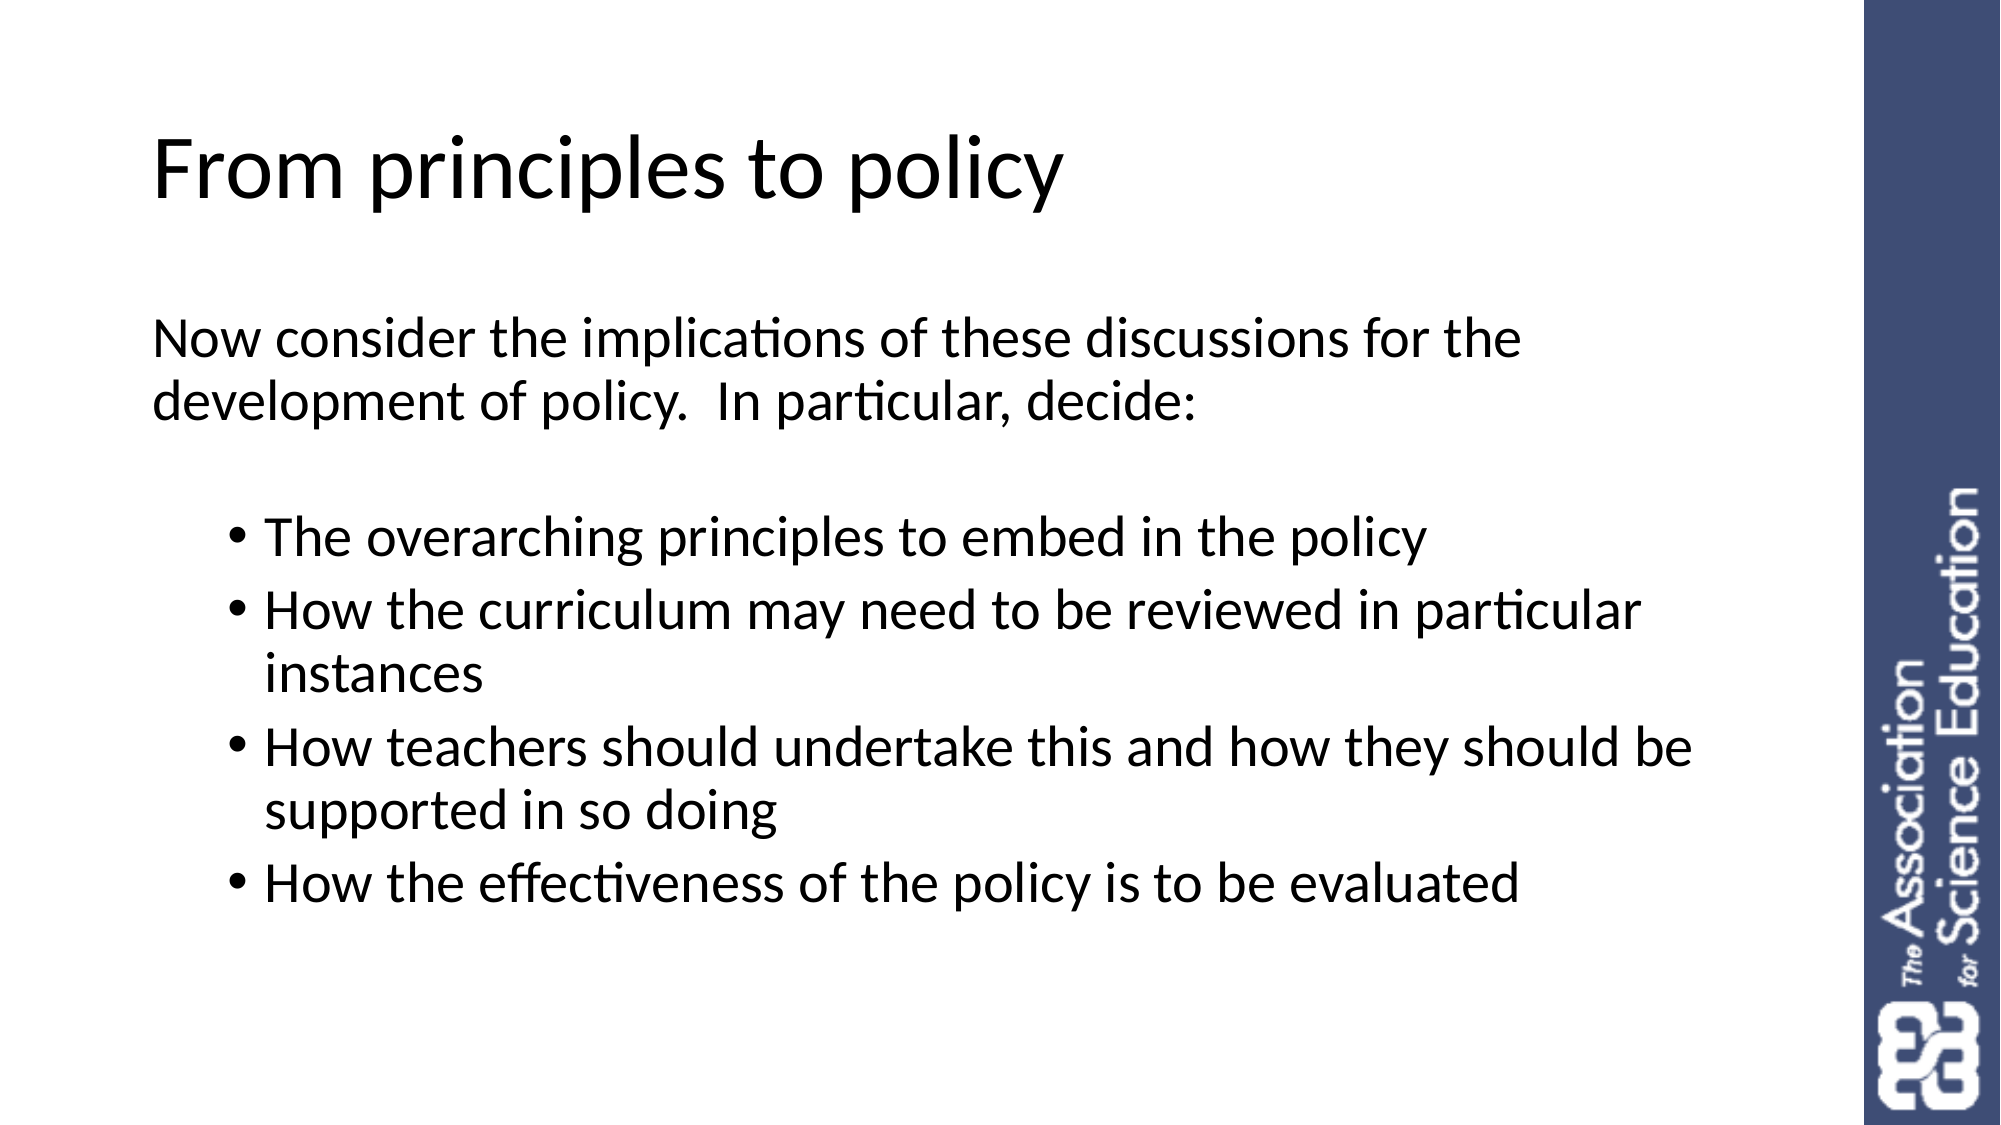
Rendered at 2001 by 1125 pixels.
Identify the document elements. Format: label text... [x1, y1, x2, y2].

list Now consider the implications of these discussions for the development of policy. In particular, decide: The overarching principles to embed in the policy How the curriculum may need to be reviewed in particular instances How teachers should undertake this and how they should be supported in so doing How the effectiveness of the policy is to be evaluated [137, 299, 1859, 1014]
title From principles to policy [137, 59, 1859, 278]
picture [1864, 0, 2000, 1125]
